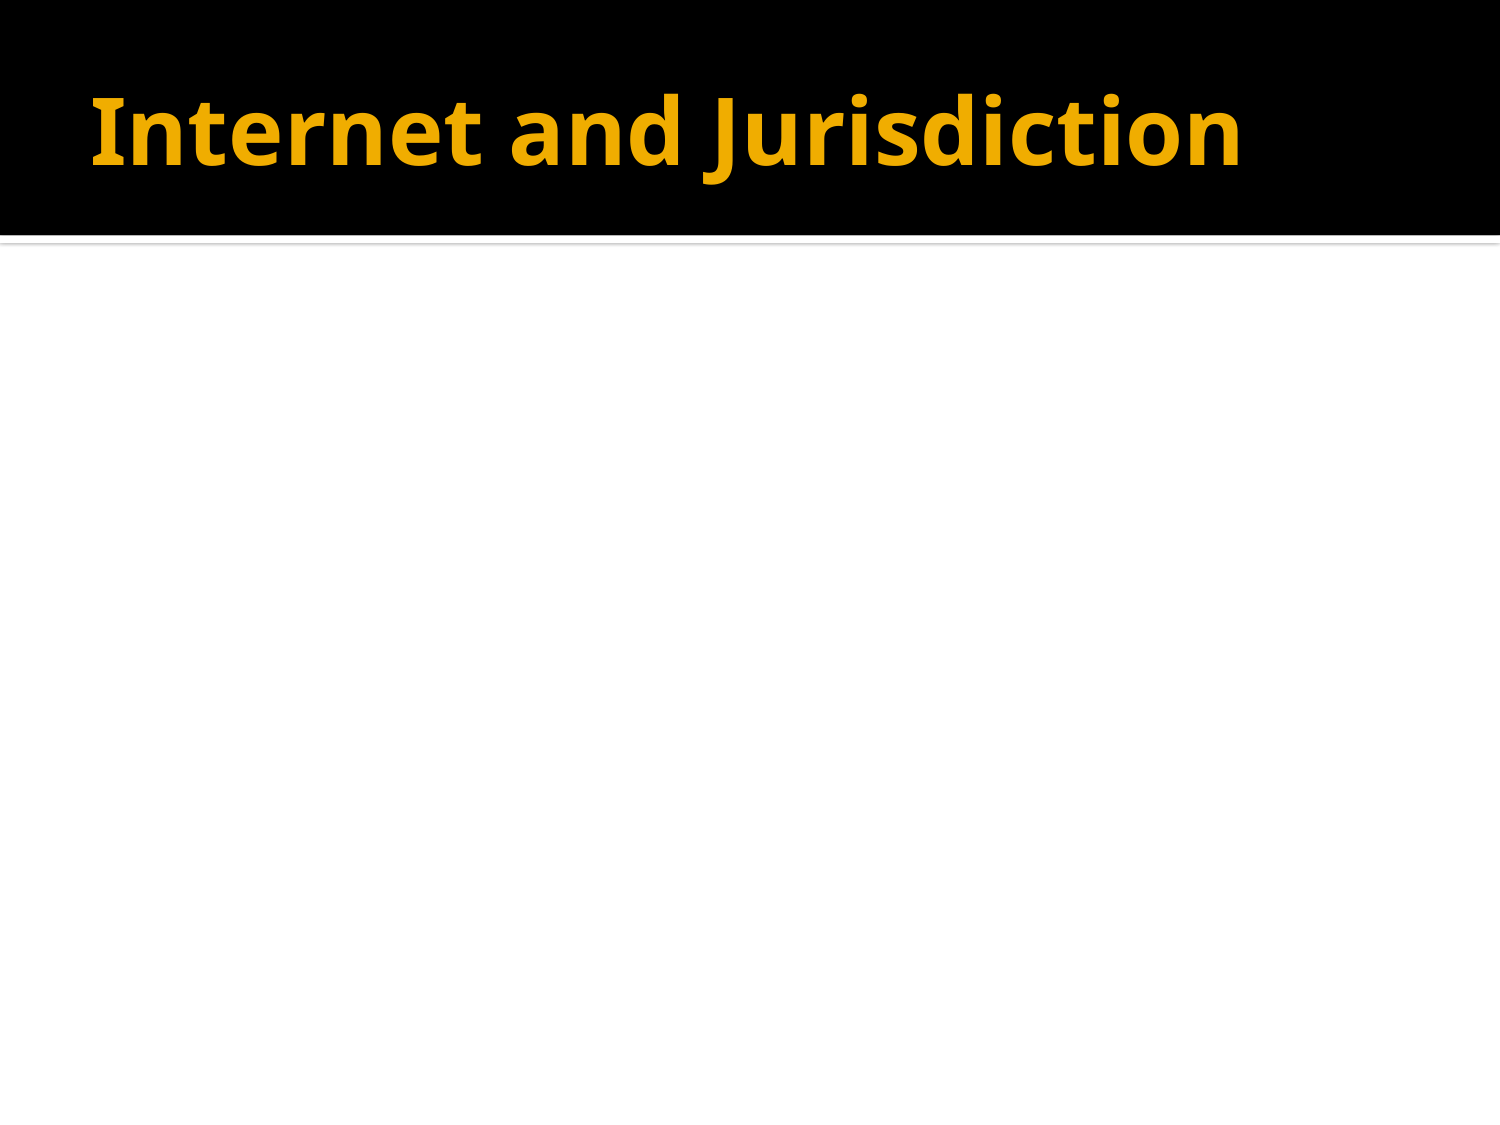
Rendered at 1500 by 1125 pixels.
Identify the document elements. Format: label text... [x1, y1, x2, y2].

title Internet and Jurisdiction [75, 24, 1425, 231]
